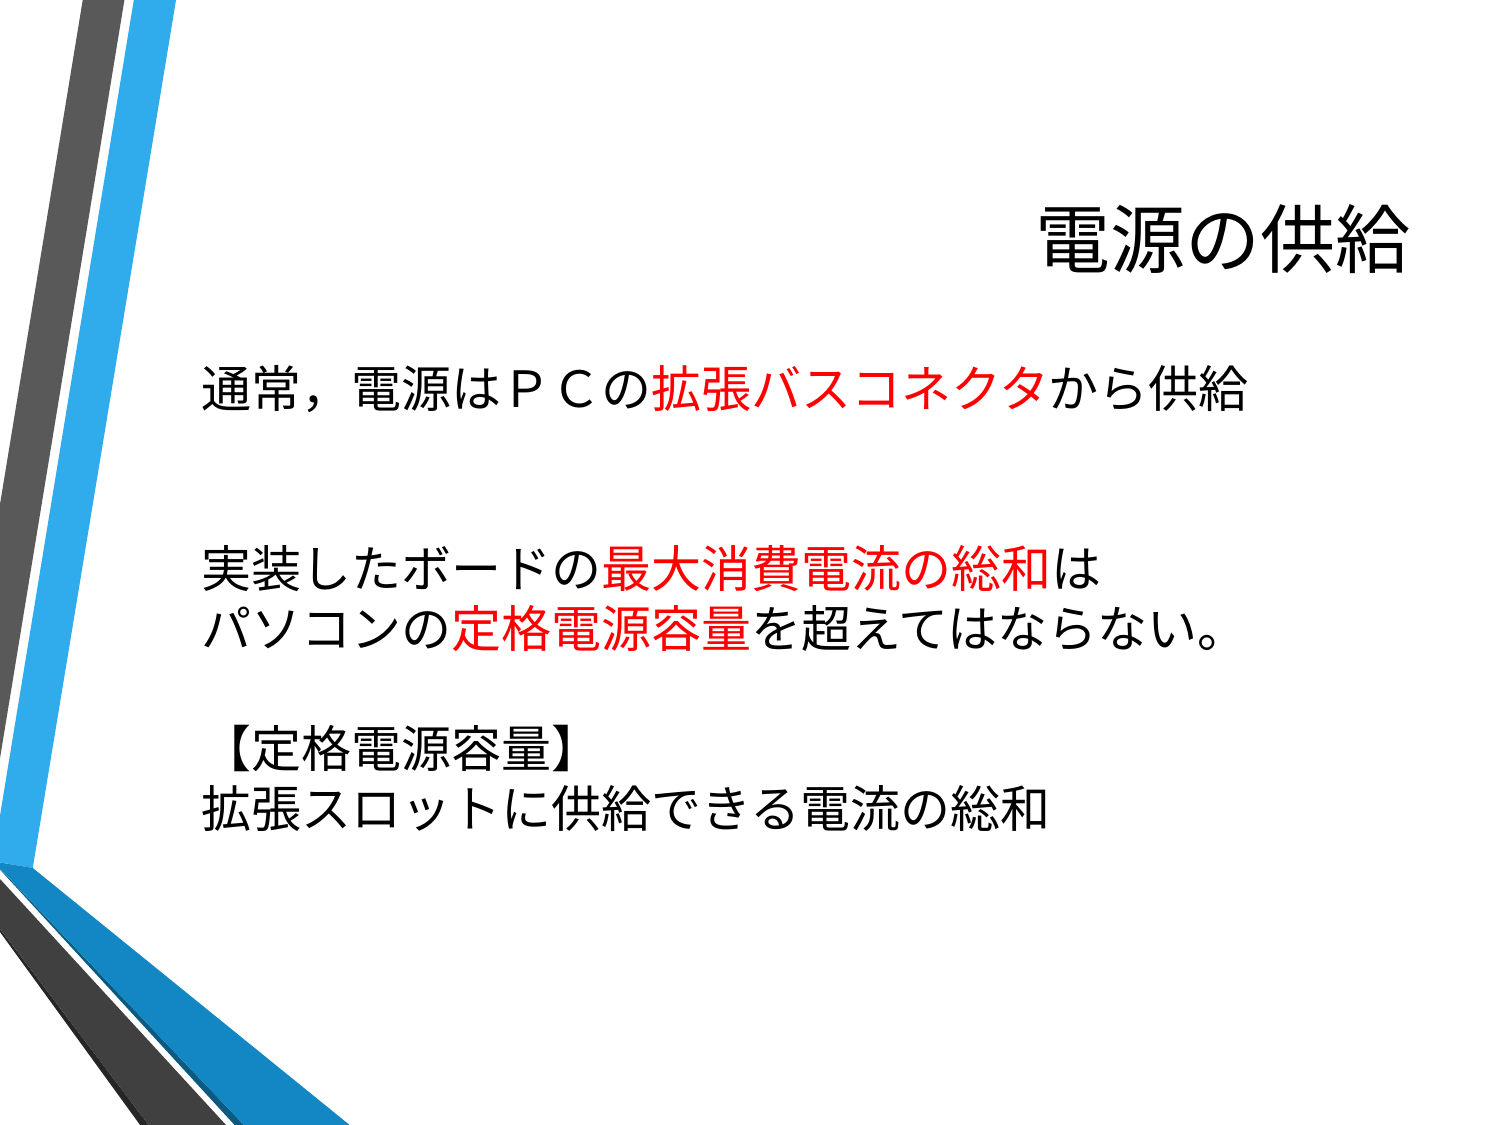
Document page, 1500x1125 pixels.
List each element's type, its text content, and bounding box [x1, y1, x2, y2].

title 電源の供給 [161, 75, 1425, 400]
text_box 通常，電源はＰＣの拡張バスコネクタから供給 実装したボードの最大消費電流の総和は パソコンの定格電源容量を超えてはならない。 【定格電源容量】 拡張スロットに供給できる電流の総和 [186, 349, 1413, 845]
